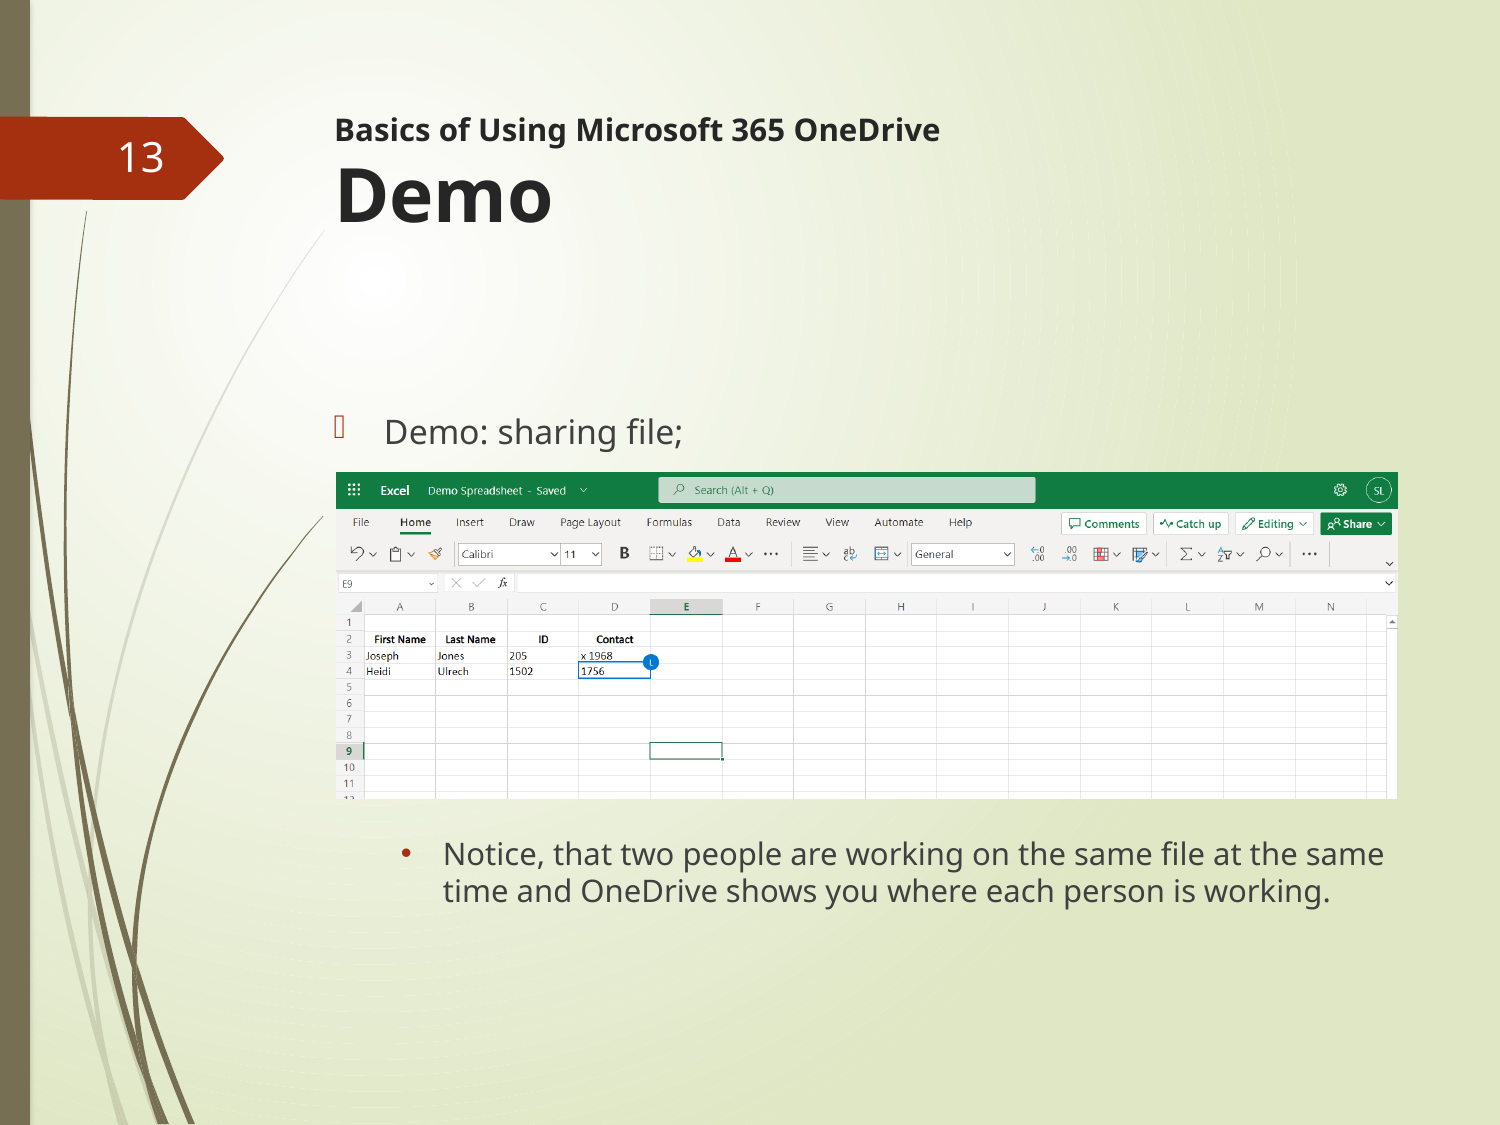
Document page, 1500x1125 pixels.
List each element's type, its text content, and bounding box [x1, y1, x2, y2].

title Basics of Using Microsoft 365 OneDrive Demo [319, 102, 1400, 313]
list Demo: sharing file; Notice, that two people are working on the same file at the same time and OneDrive shows you where each person is working. [318, 403, 1416, 954]
picture [336, 471, 1398, 799]
slide_number 13 [83, 129, 180, 190]
